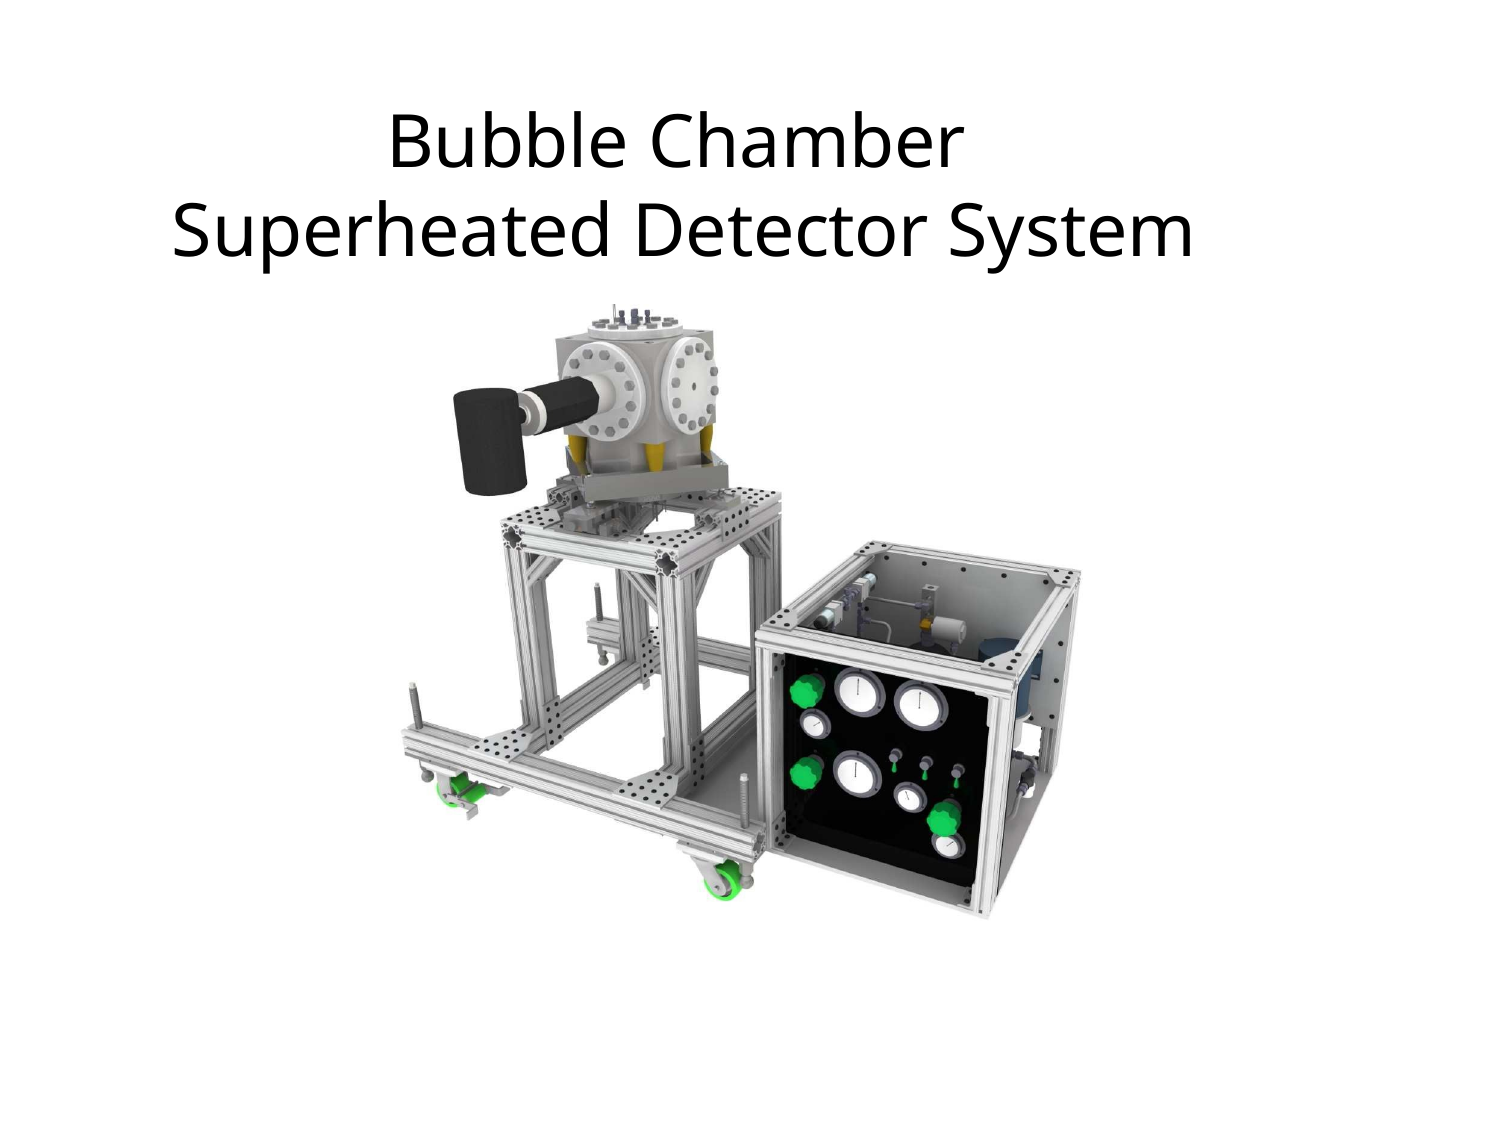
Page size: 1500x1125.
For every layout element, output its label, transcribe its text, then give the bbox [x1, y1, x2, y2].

text_box [350, 304, 1150, 923]
text_box Bubble Chamber Superheated Detector System [170, 94, 1341, 271]
